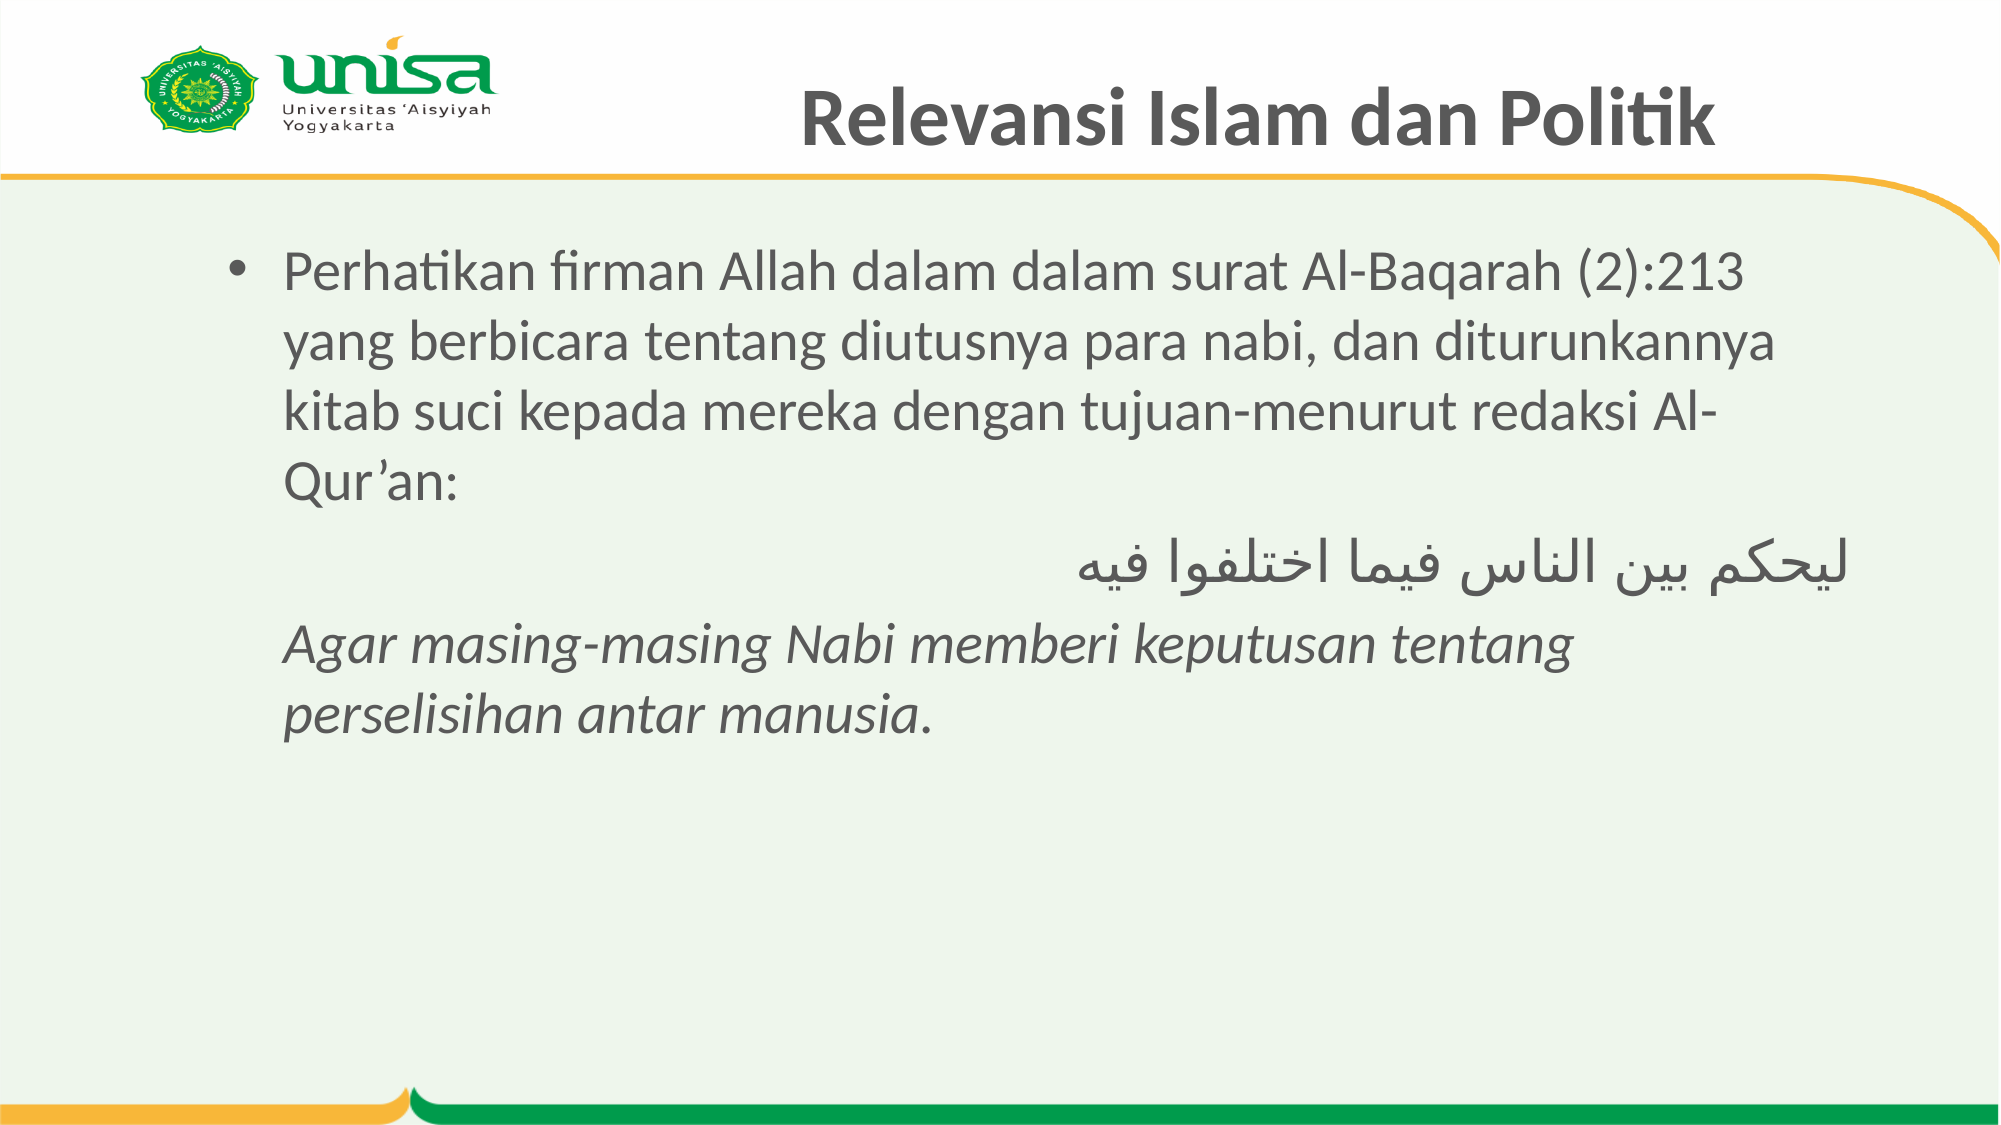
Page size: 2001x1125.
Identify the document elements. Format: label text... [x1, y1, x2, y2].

picture [0, 0, 2000, 1125]
title Relevansi Islam dan Politik [785, 54, 1838, 155]
list Perhatikan firman Allah dalam dalam surat Al-Baqarah (2):213 yang berbicara tentang diutusnya para nabi, dan diturunkannya kitab suci kepada mereka dengan tujuan-menurut redaksi Al-Qur’an: ليحكم بين الناس فيما اختلفوا فيه Agar masing-masing Nabi memberi keputusan tentang perselisihan antar manusia. [212, 224, 1867, 1059]
